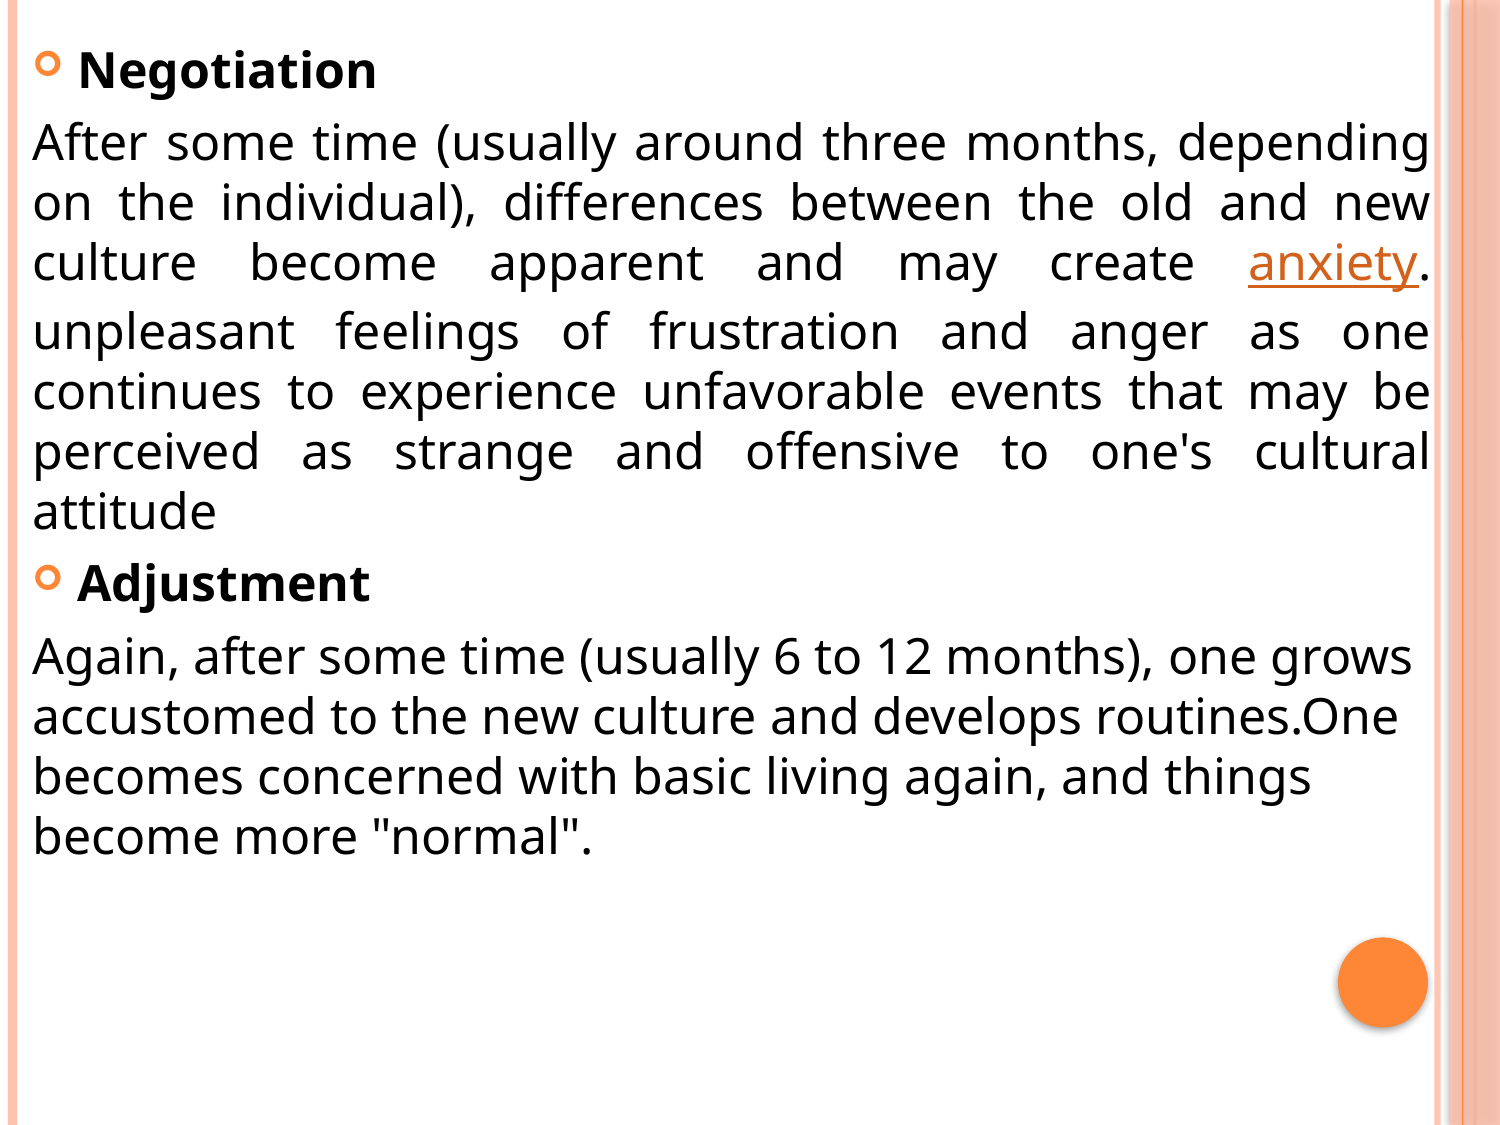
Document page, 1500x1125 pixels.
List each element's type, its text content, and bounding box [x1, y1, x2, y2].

list Negotiation After some time (usually around three months, depending on the individual), differences between the old and new culture become apparent and may create anxiety. unpleasant feelings of frustration and anger as one continues to experience unfavorable events that may be perceived as strange and offensive to one's cultural attitude Adjustment Again, after some time (usually 6 to 12 months), one grows accustomed to the new culture and develops routines.One becomes concerned with basic living again, and things become more "normal". [17, 30, 1447, 1125]
